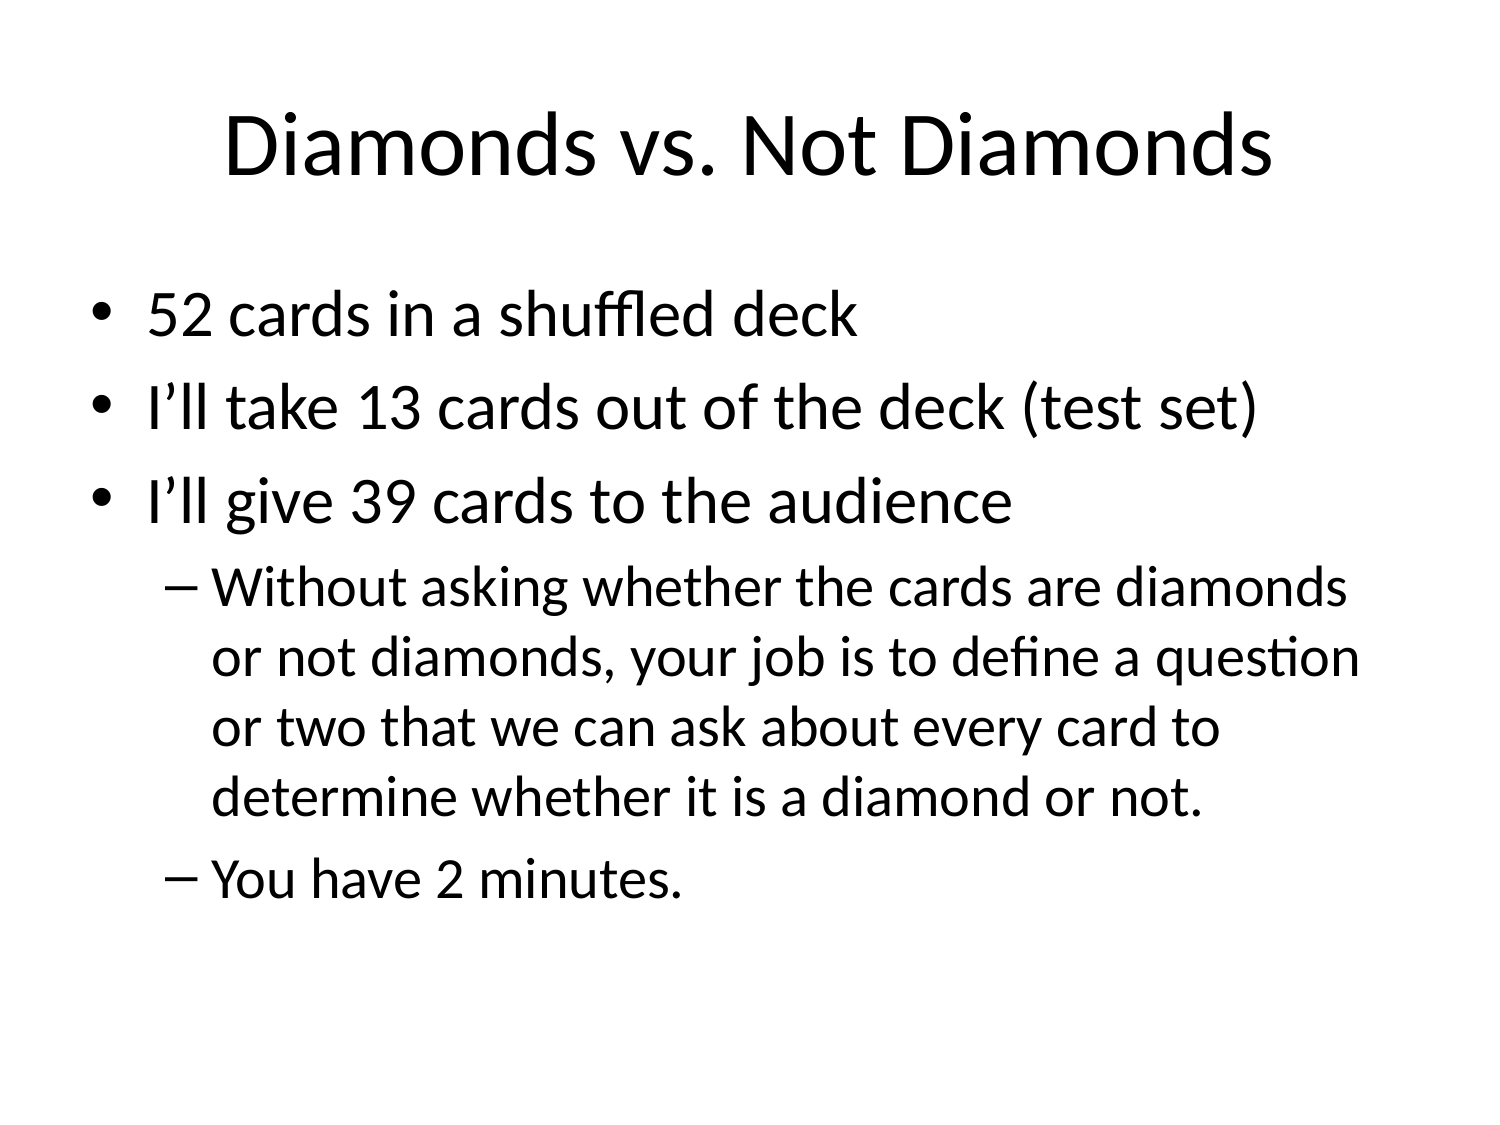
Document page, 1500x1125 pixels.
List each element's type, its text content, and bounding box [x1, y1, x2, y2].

title Diamonds vs. Not Diamonds [75, 45, 1425, 233]
list 52 cards in a shuffled deck I’ll take 13 cards out of the deck (test set) I’ll give 39 cards to the audience Without asking whether the cards are diamonds or not diamonds, your job is to define a question or two that we can ask about every card to determine whether it is a diamond or not. You have 2 minutes. [75, 262, 1425, 1005]
